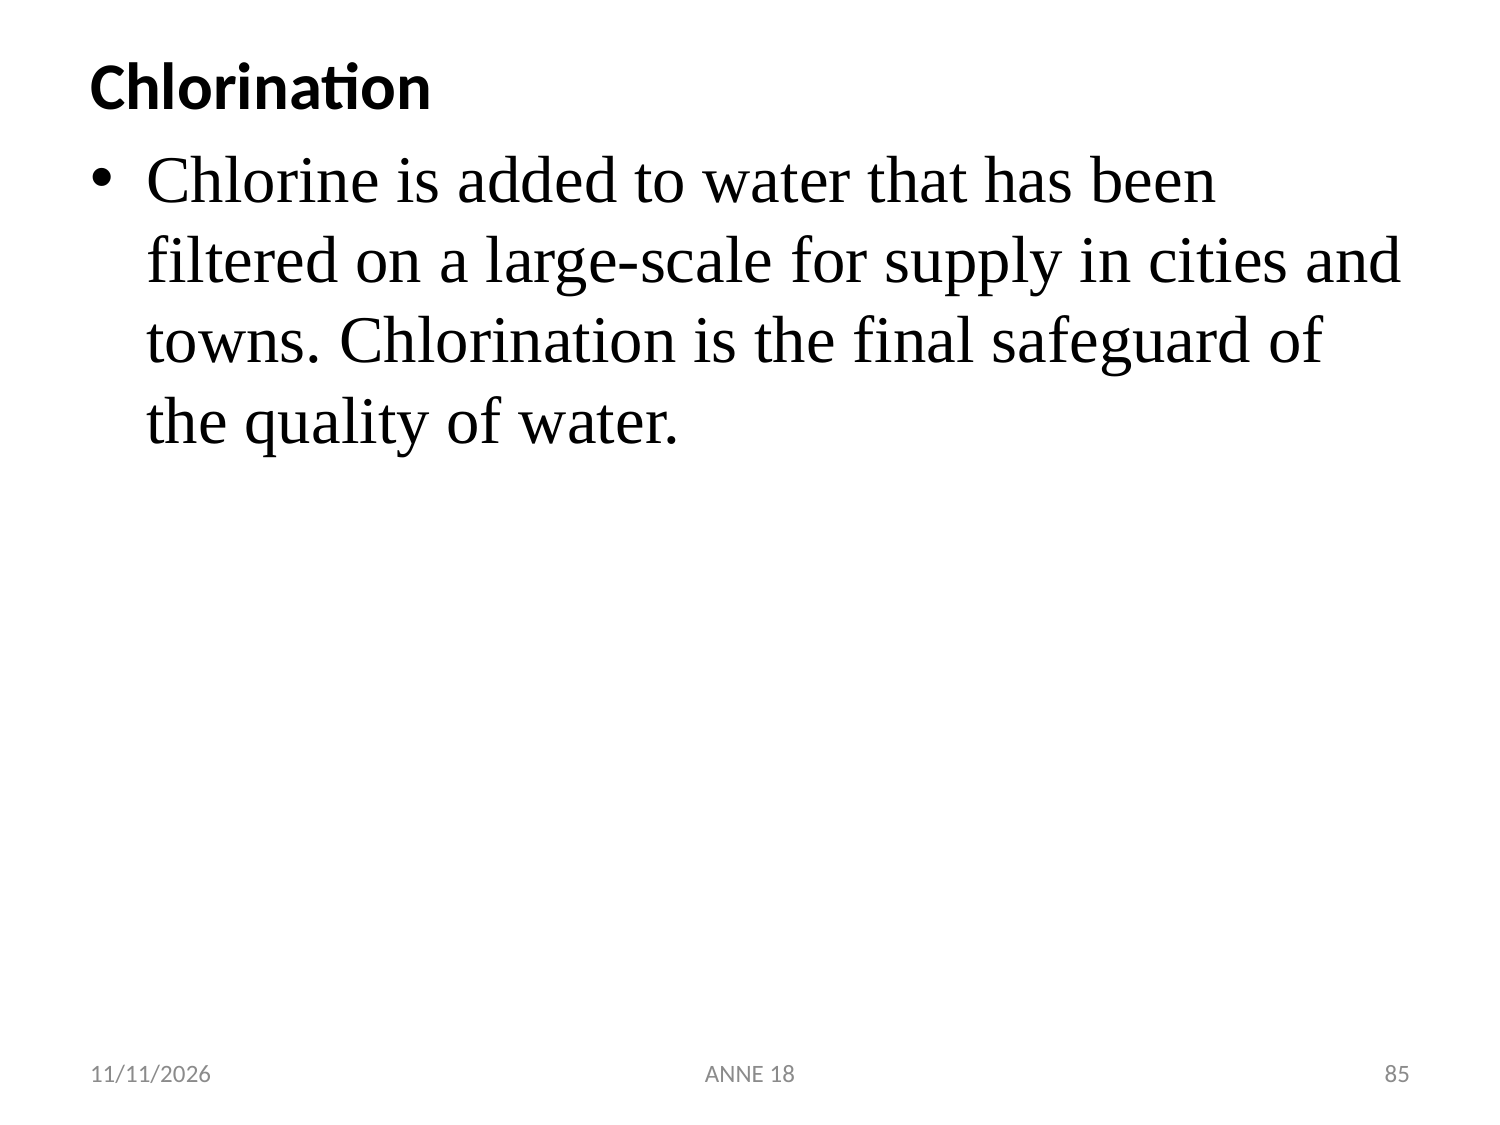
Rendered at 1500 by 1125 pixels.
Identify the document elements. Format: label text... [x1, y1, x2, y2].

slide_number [75, 1042, 425, 1103]
slide_number 85 [1074, 1042, 1425, 1103]
list Chlorination Chlorine is added to water that has been filtered on a large-scale for supply in cities and towns. Chlorination is the final safeguard of the quality of water. [75, 35, 1425, 1005]
footer ANNE 18 [512, 1042, 988, 1103]
